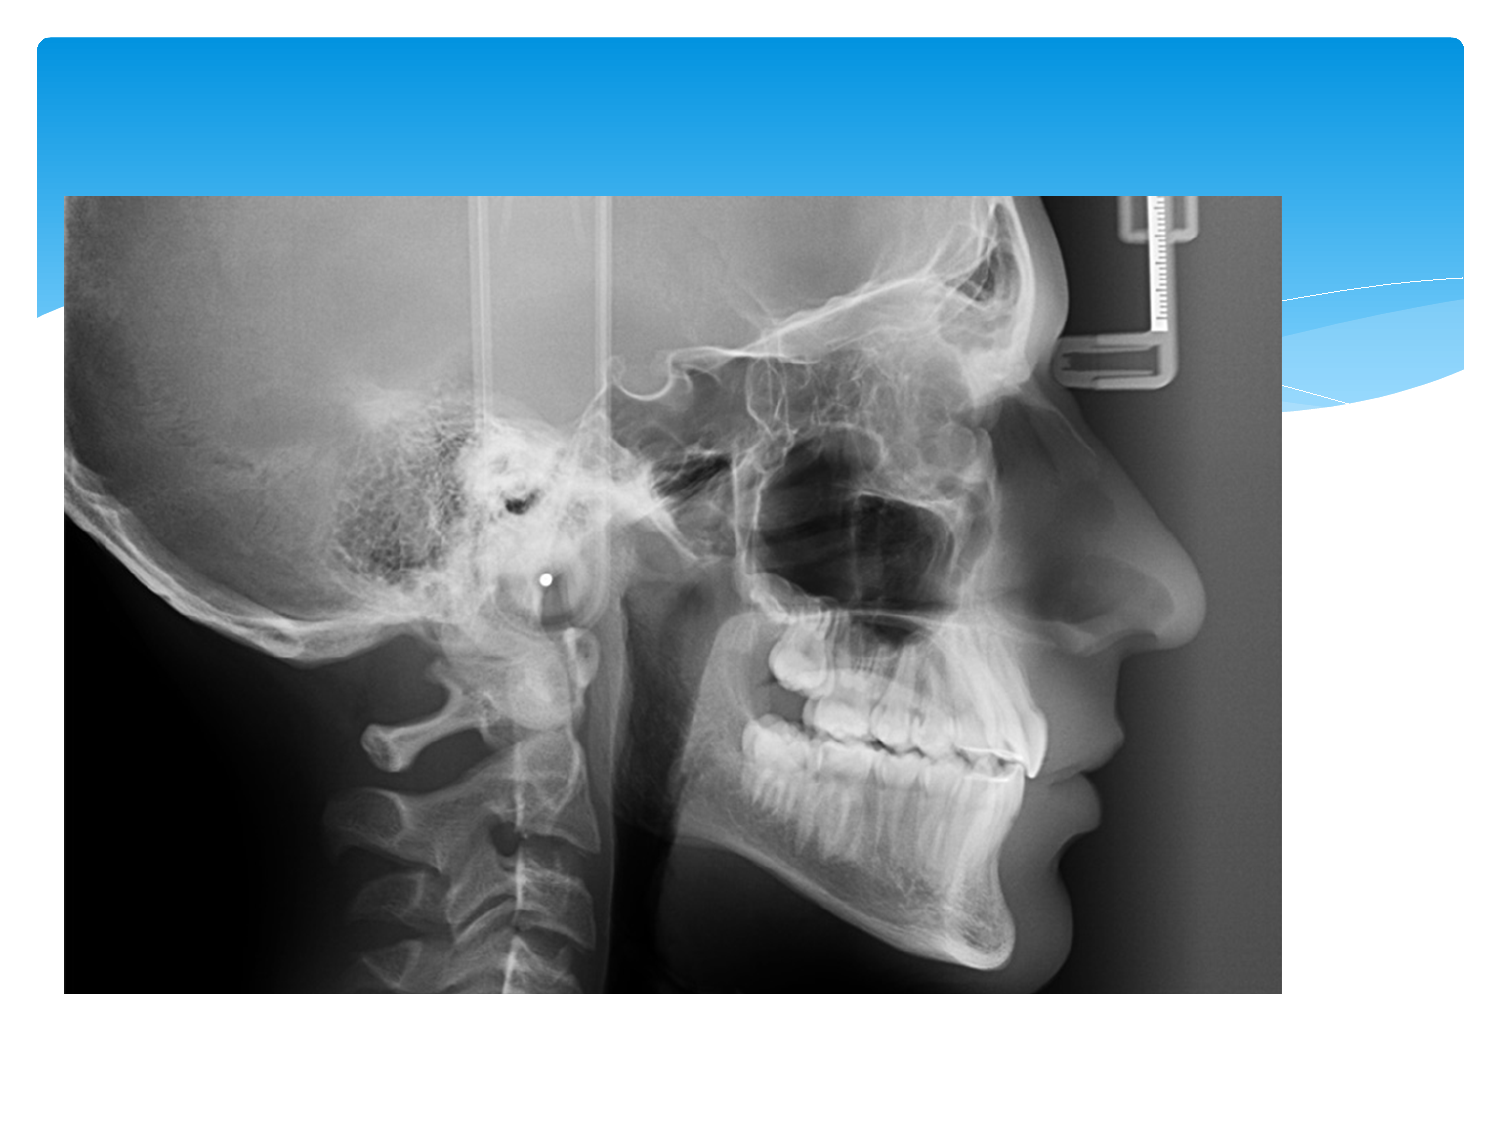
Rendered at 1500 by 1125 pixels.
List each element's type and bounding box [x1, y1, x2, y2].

list [64, 196, 1282, 994]
